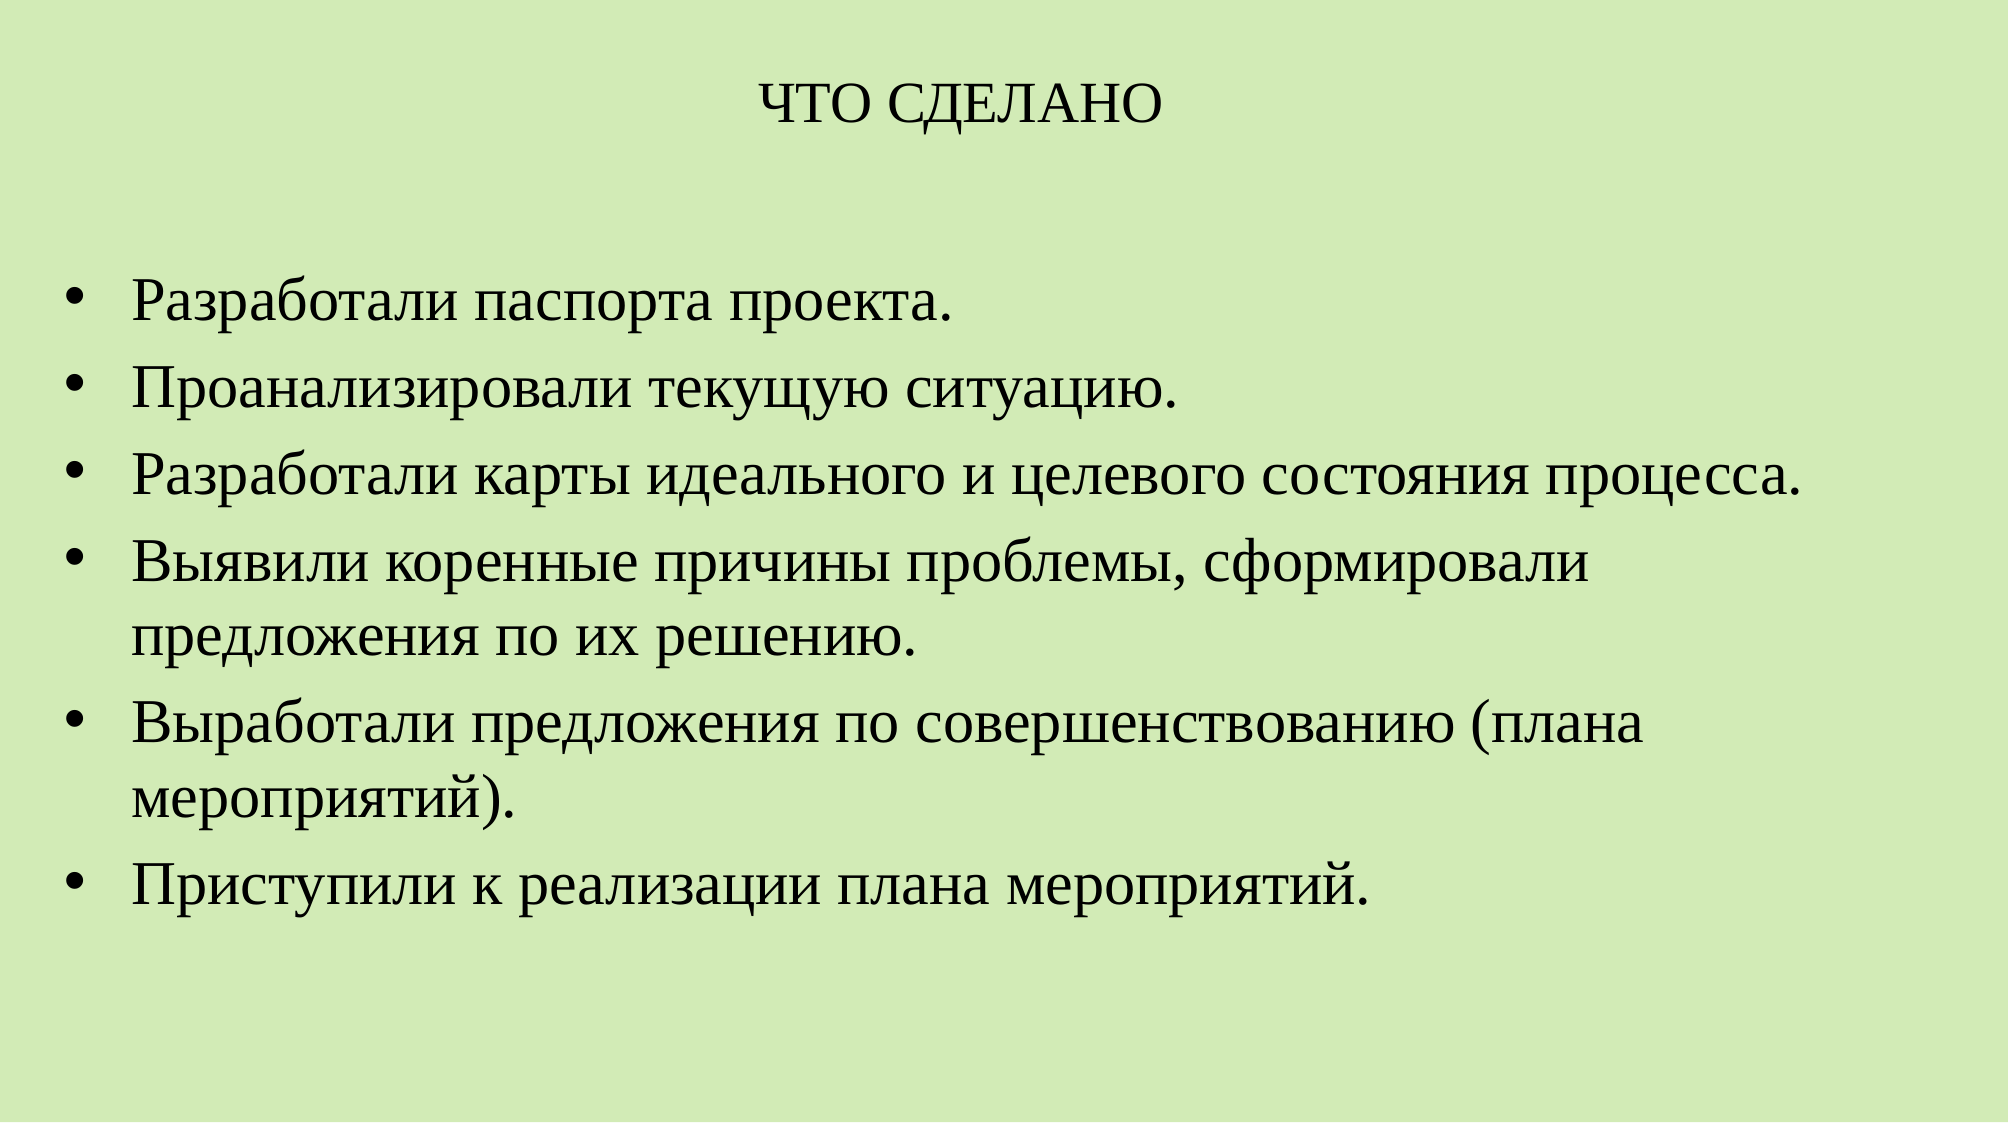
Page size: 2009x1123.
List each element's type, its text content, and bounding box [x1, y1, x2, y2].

title ЧТО СДЕЛАНО [57, 5, 1865, 193]
list Разработали паспорта проекта. Проанализировали текущую ситуацию. Разработали карты идеального и целевого состояния процесса. Выявили коренные причины проблемы, сформировали предложения по их решению. Выработали предложения по совершенствованию (плана мероприятий). Приступили к реализации плана мероприятий. [43, 247, 1851, 989]
